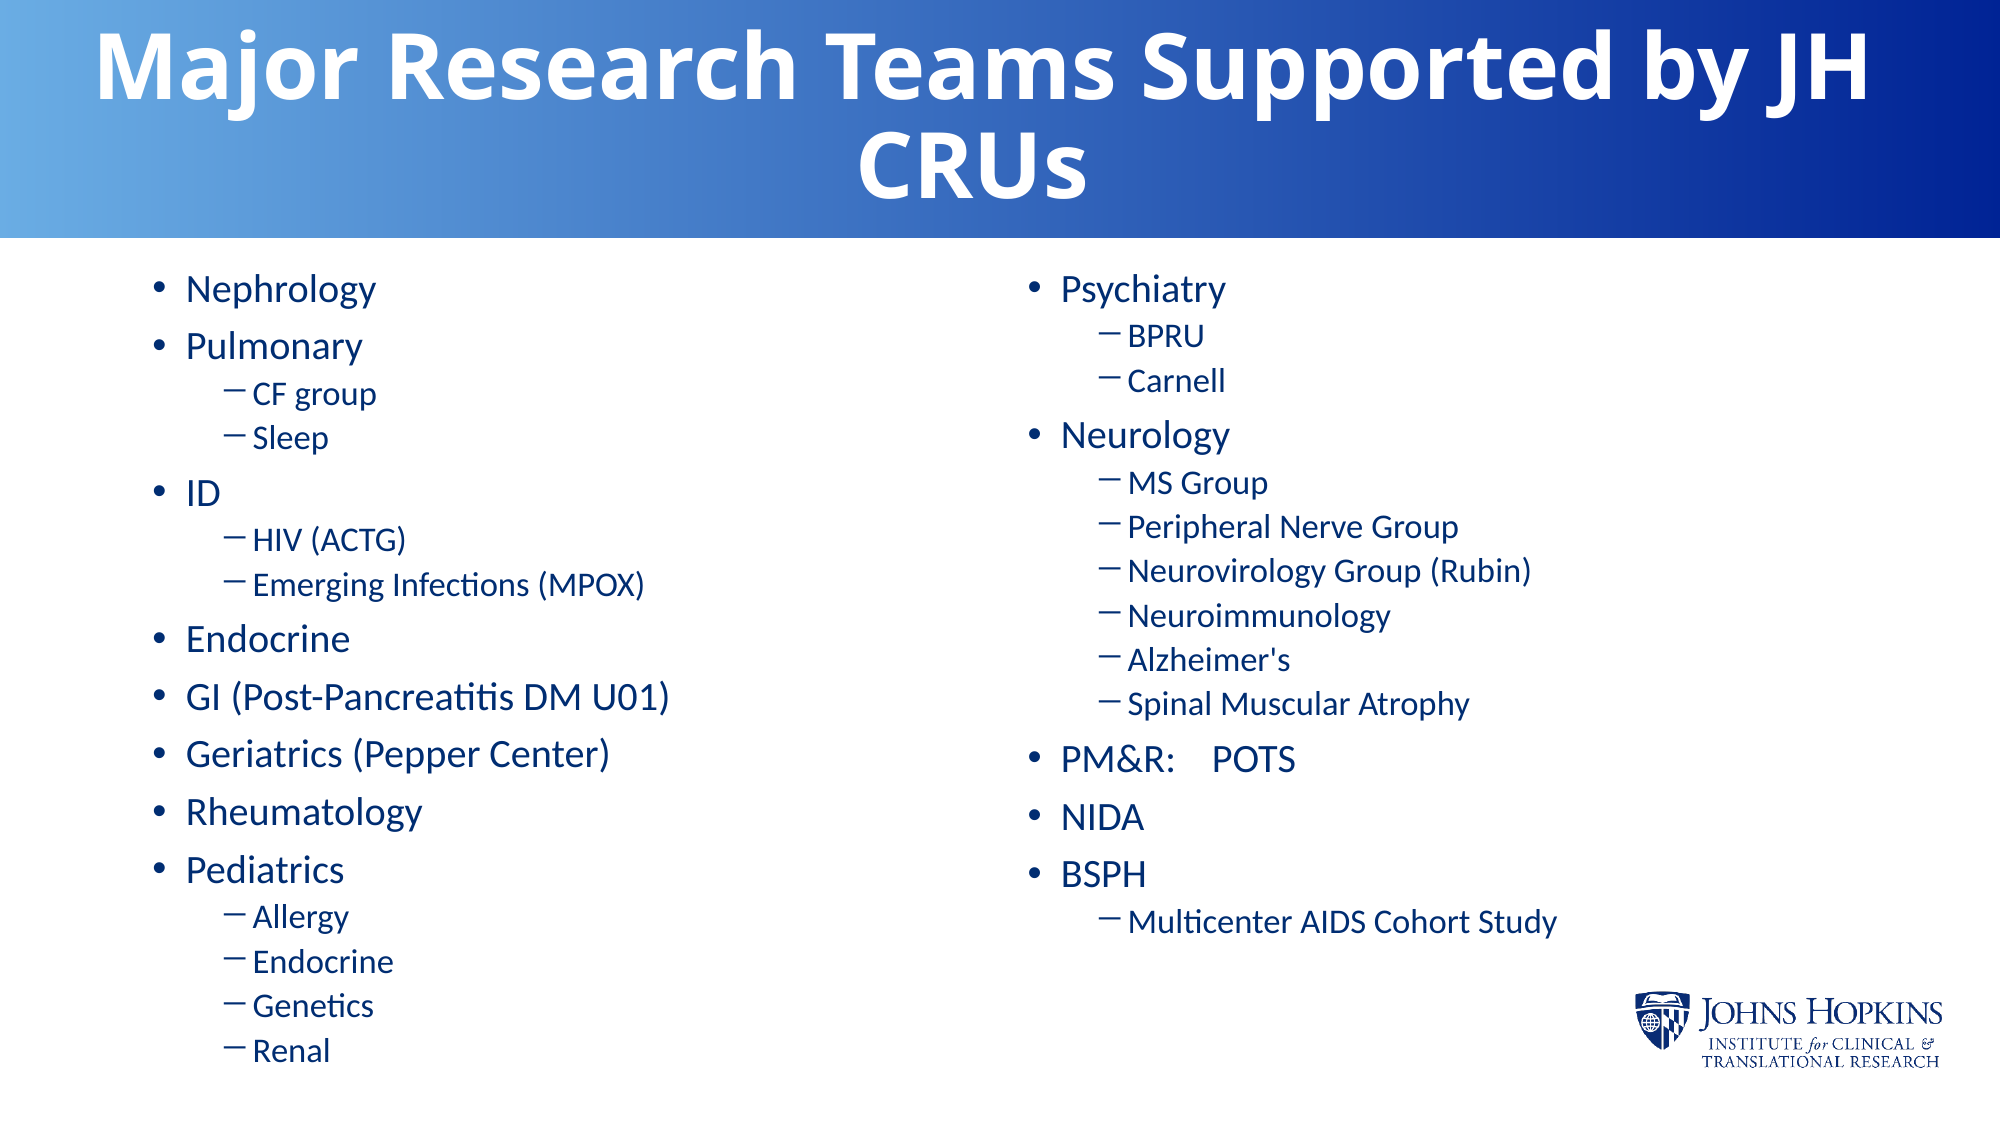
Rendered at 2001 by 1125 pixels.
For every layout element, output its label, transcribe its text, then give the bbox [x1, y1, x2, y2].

list Psychiatry BPRU Carnell Neurology MS Group Peripheral Nerve Group Neurovirology Group (Rubin) Neuroimmunology Alzheimer's Spinal Muscular Atrophy PM&R: POTS NIDA BSPH Multicenter AIDS Cohort Study [1012, 259, 1863, 958]
list Nephrology Pulmonary CF group Sleep ID HIV (ACTG) Emerging Infections (MPOX) Endocrine GI (Post-Pancreatitis DM U01) Geriatrics (Pepper Center) Rheumatology Pediatrics Allergy Endocrine Genetics Renal [137, 259, 988, 1082]
picture [1577, 933, 2000, 1125]
title Major Research Teams Supported by JH CRUs [42, 10, 1925, 228]
